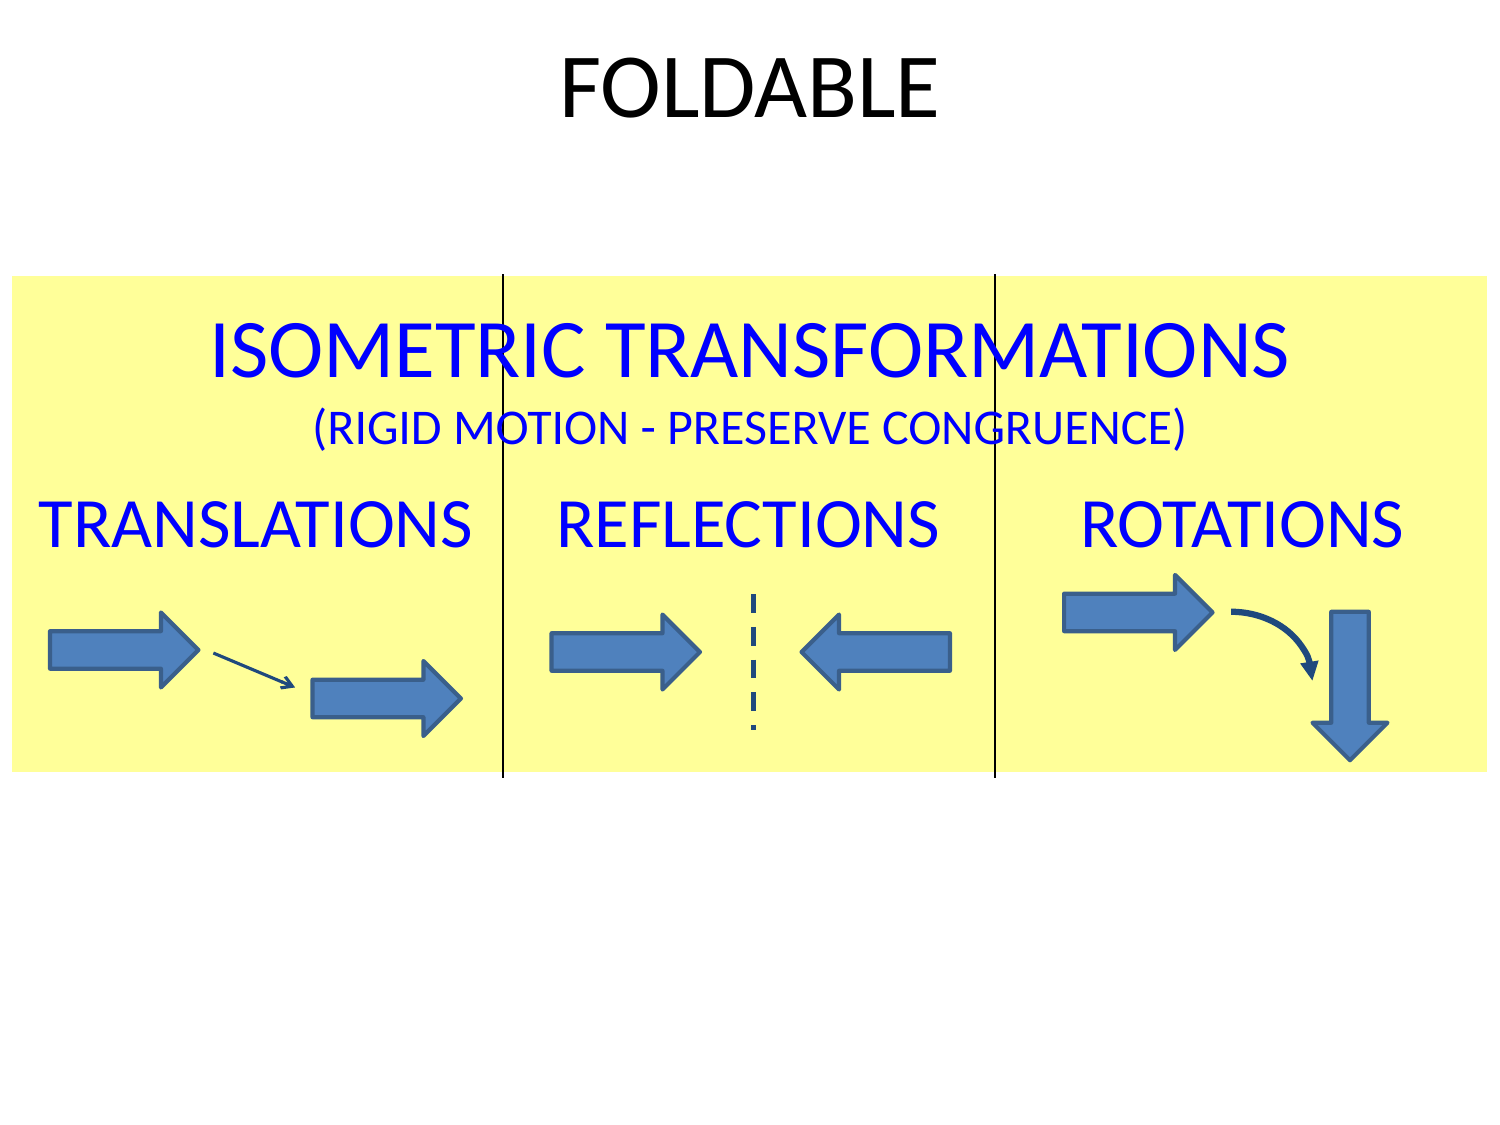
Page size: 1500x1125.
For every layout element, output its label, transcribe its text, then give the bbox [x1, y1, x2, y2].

table_header [12, 461, 502, 772]
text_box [213, 652, 296, 688]
text_box [47, 610, 201, 690]
text_box [1062, 573, 1215, 652]
text_box [799, 612, 953, 692]
text_box [549, 612, 703, 692]
table_header [504, 461, 994, 772]
text_box [310, 659, 464, 738]
table_header [12, 276, 502, 287]
text_box TRANSLATIONS [12, 449, 500, 588]
table_header [504, 276, 994, 287]
text_box ROTATIONS [998, 449, 1486, 588]
text_box ISOMETRIC TRANSFORMATIONS (RIGID MOTION - Preserve congruence) [12, 287, 1488, 461]
table_header [996, 461, 1487, 772]
text_box REFLECTIONS [504, 449, 993, 588]
title FOLDABLE [75, 12, 1425, 150]
table_header [996, 276, 1487, 287]
text_box [1231, 610, 1318, 681]
text_box [1310, 609, 1390, 763]
